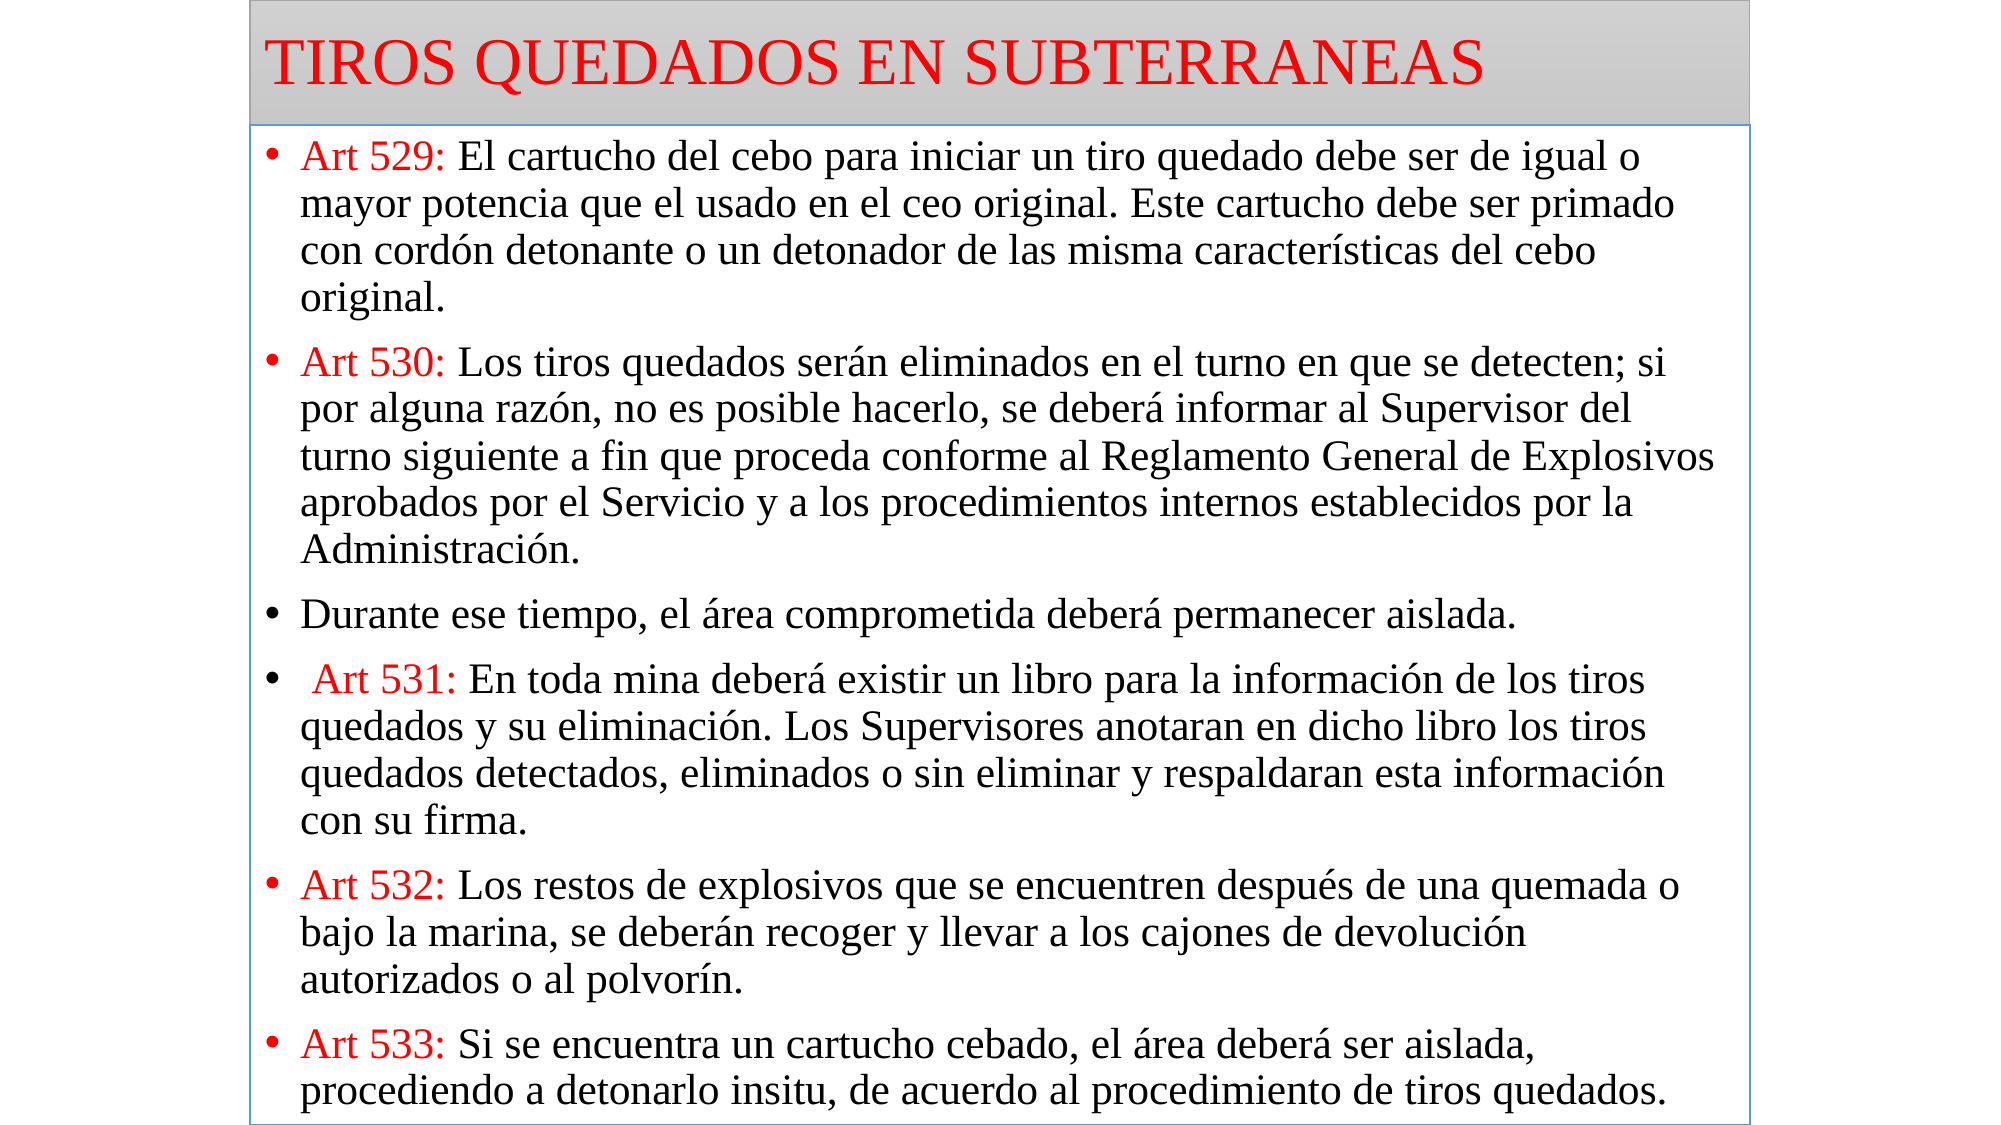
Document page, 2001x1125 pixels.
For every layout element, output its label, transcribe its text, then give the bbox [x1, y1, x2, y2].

list Art 529: El cartucho del cebo para iniciar un tiro quedado debe ser de igual o mayor potencia que el usado en el ceo original. Este cartucho debe ser primado con cordón detonante o un detonador de las misma características del cebo original. Art 530: Los tiros quedados serán eliminados en el turno en que se detecten; si por alguna razón, no es posible hacerlo, se deberá informar al Supervisor del turno siguiente a fin que proceda conforme al Reglamento General de Explosivos aprobados por el Servicio y a los procedimientos internos establecidos por la Administración. Durante ese tiempo, el área comprometida deberá permanecer aislada. Art 531: En toda mina deberá existir un libro para la información de los tiros quedados y su eliminación. Los Supervisores anotaran en dicho libro los tiros quedados detectados, eliminados o sin eliminar y respaldaran esta información con su firma. Art 532: Los restos de explosivos que se encuentren después de una quemada o bajo la marina, se deberán recoger y llevar a los cajones de devolución autorizados o al polvorín. Art 533: Si se encuentra un cartucho cebado, el área deberá ser aislada, procediendo a detonarlo insitu, de acuerdo al procedimiento de tiros quedados. [249, 124, 1751, 1125]
title TIROS QUEDADOS EN SUBTERRANEAS [249, 0, 1750, 124]
